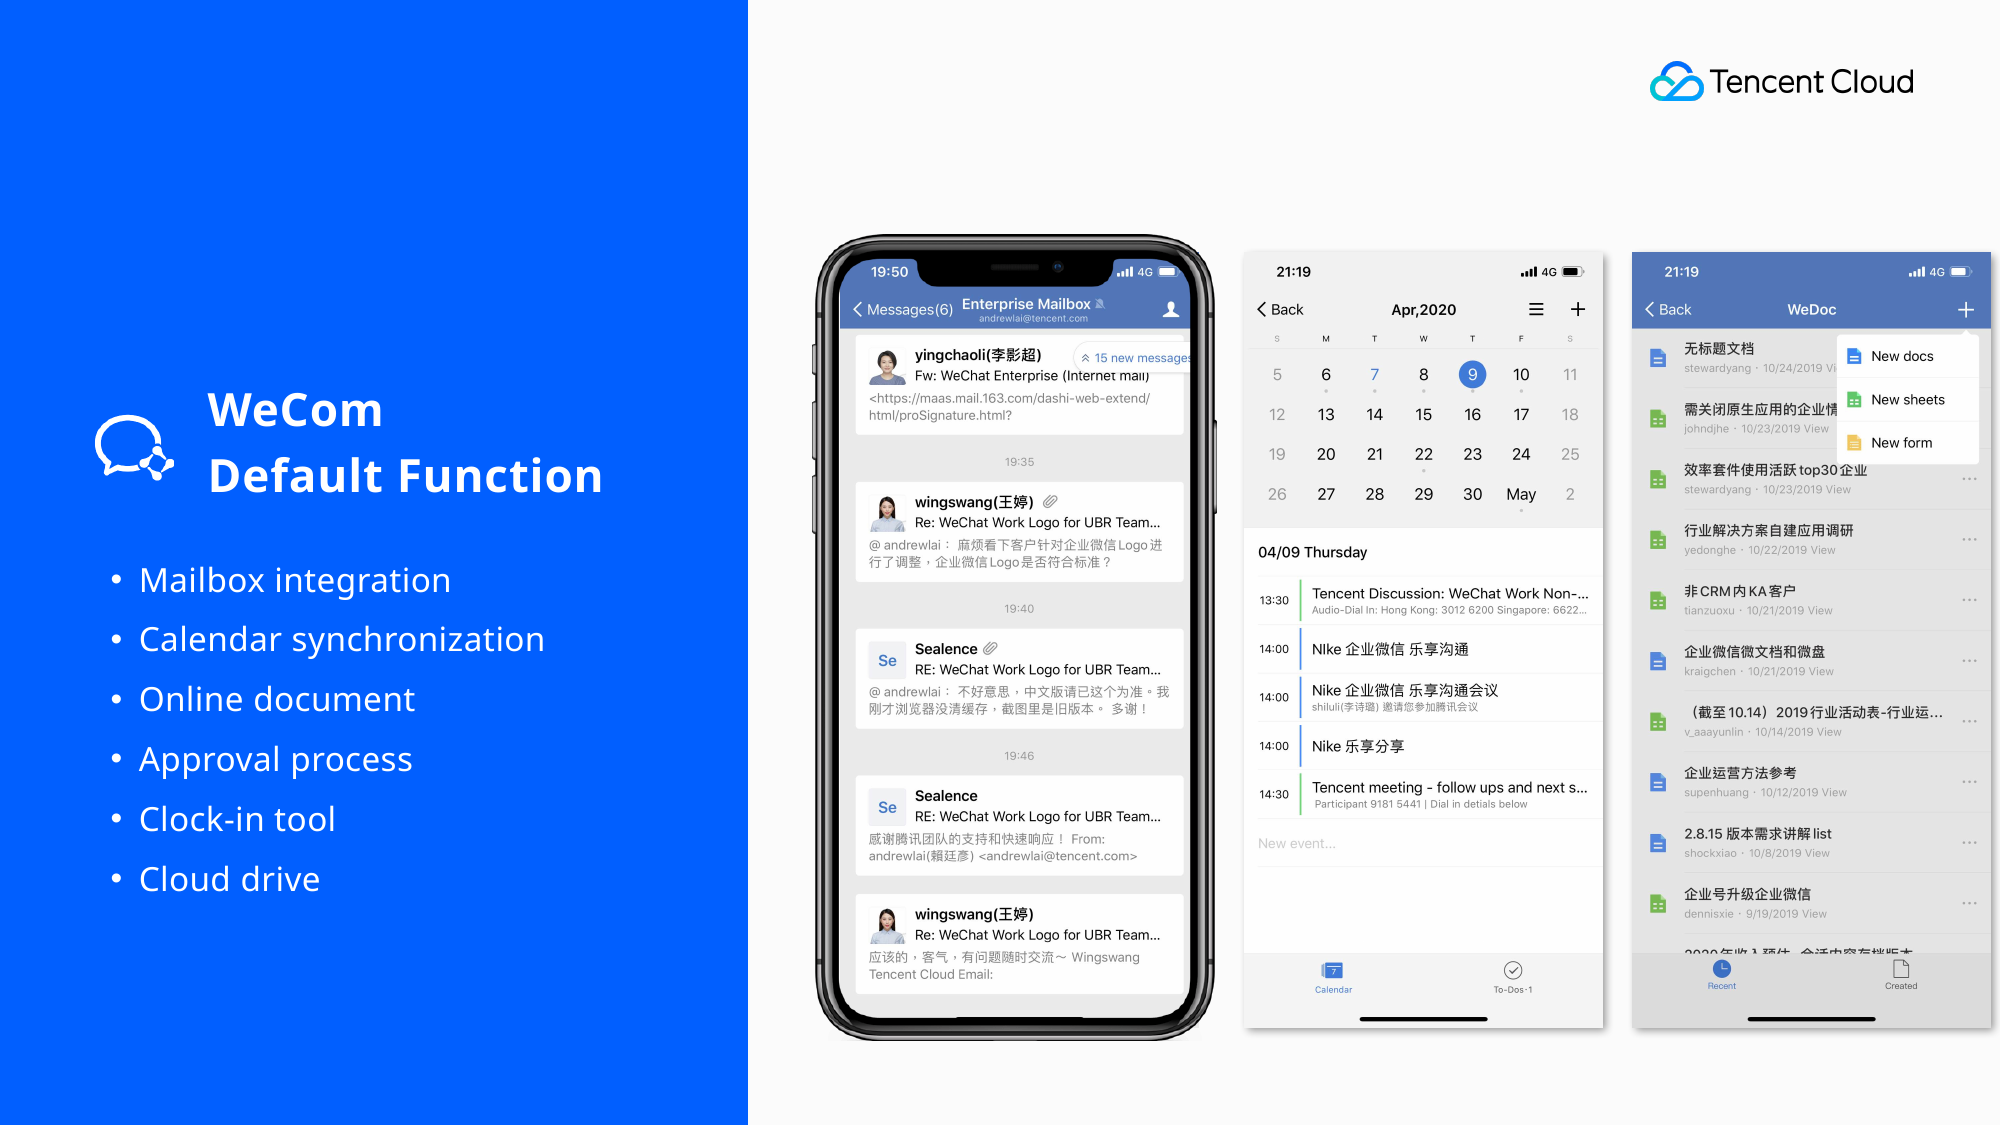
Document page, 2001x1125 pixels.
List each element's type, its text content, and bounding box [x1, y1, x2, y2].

picture [1244, 252, 1603, 1028]
text_box Mailbox integration Calendar synchronization Online document Approval process Clock-in tool Cloud drive [106, 534, 580, 903]
picture [1632, 252, 1991, 1028]
text_box WeCom Default Function [203, 365, 609, 507]
picture [94, 414, 174, 481]
picture [812, 234, 1217, 1041]
picture [1650, 61, 1913, 101]
text_box [0, 0, 749, 1125]
